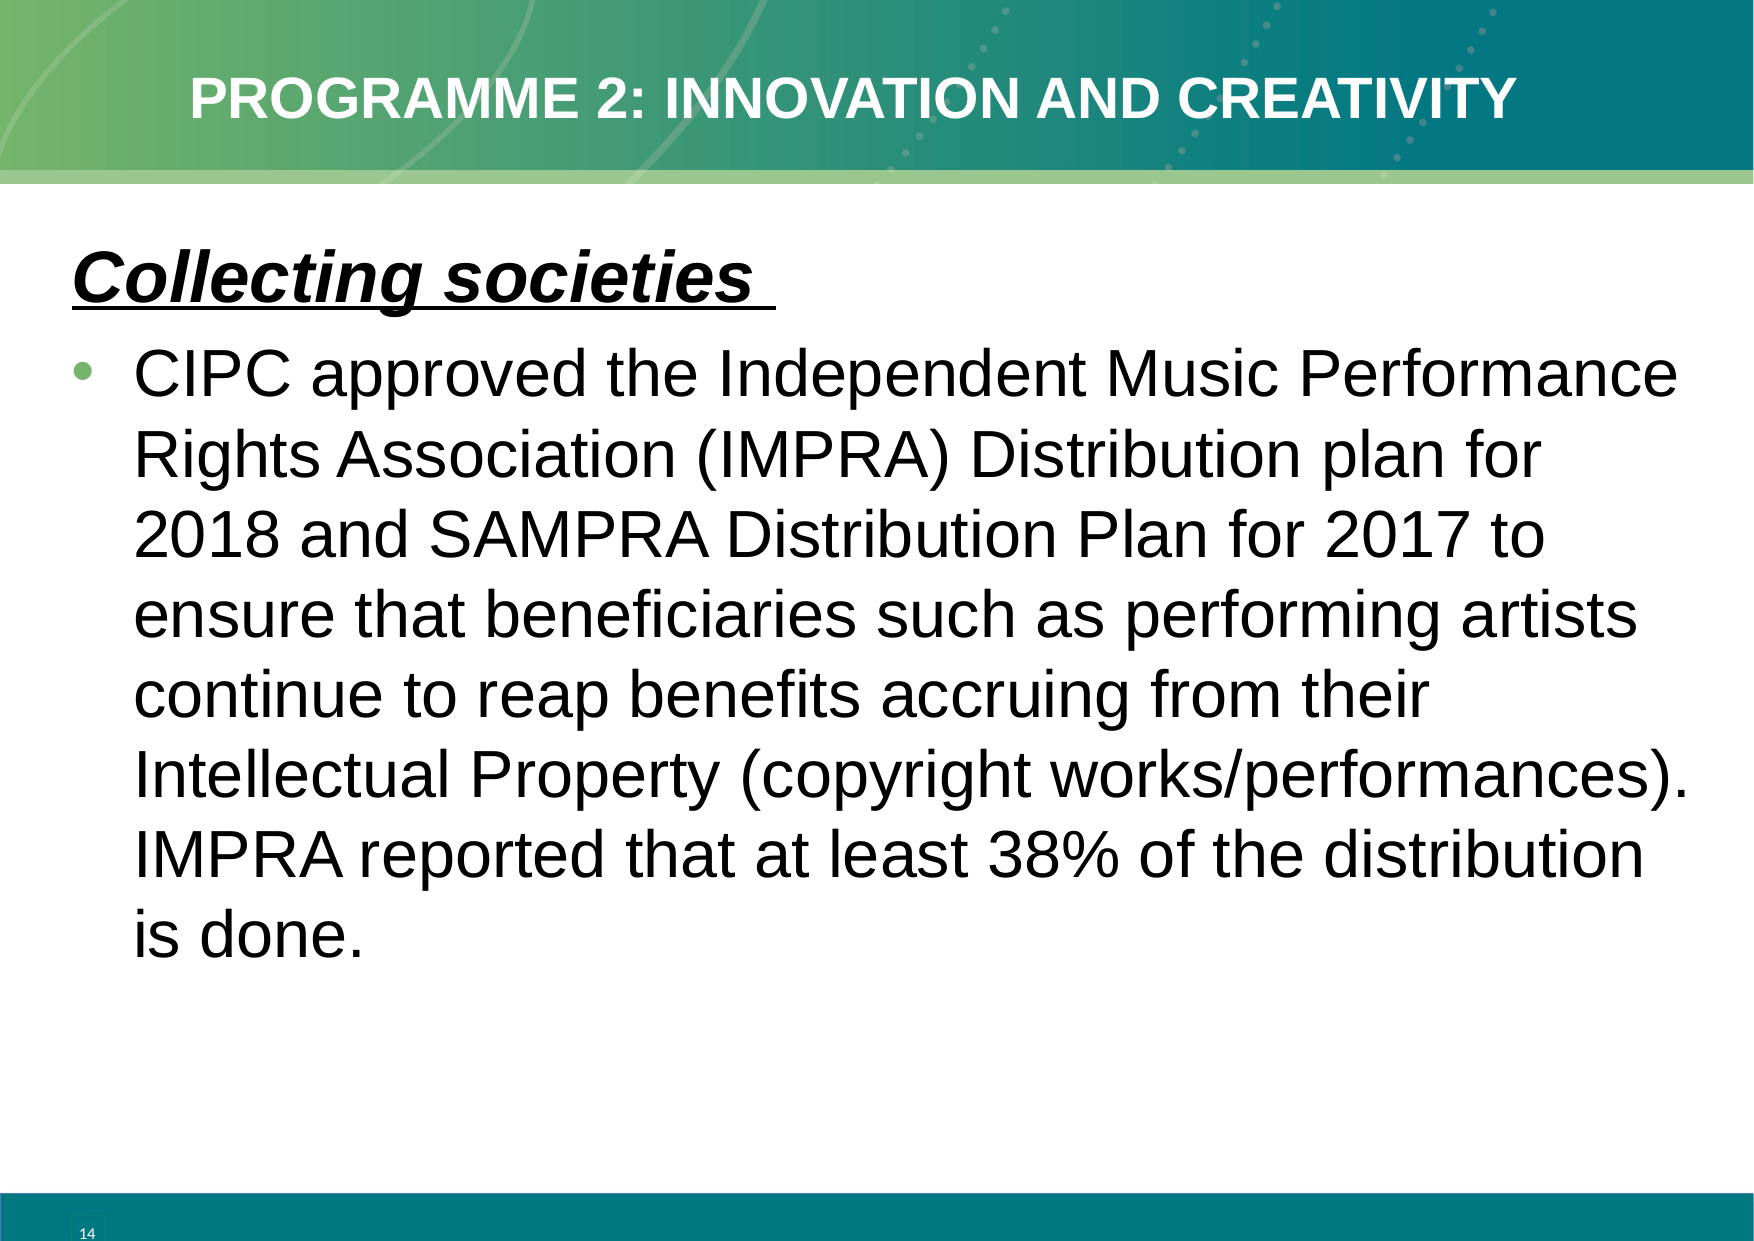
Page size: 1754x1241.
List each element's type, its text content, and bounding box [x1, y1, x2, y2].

list Collecting societies CIPC approved the Independent Music Performance Rights Association (IMPRA) Distribution plan for 2018 and SAMPRA Distribution Plan for 2017 to ensure that beneficiaries such as performing artists continue to reap benefits accruing from their Intellectual Property (copyright works/performances). IMPRA reported that at least 38% of the distribution is done. [55, 221, 1717, 1129]
title Programme 2: Innovation and Creativity [27, 32, 1681, 159]
slide_number 14 [60, 1210, 114, 1241]
picture [0, 0, 1754, 1241]
